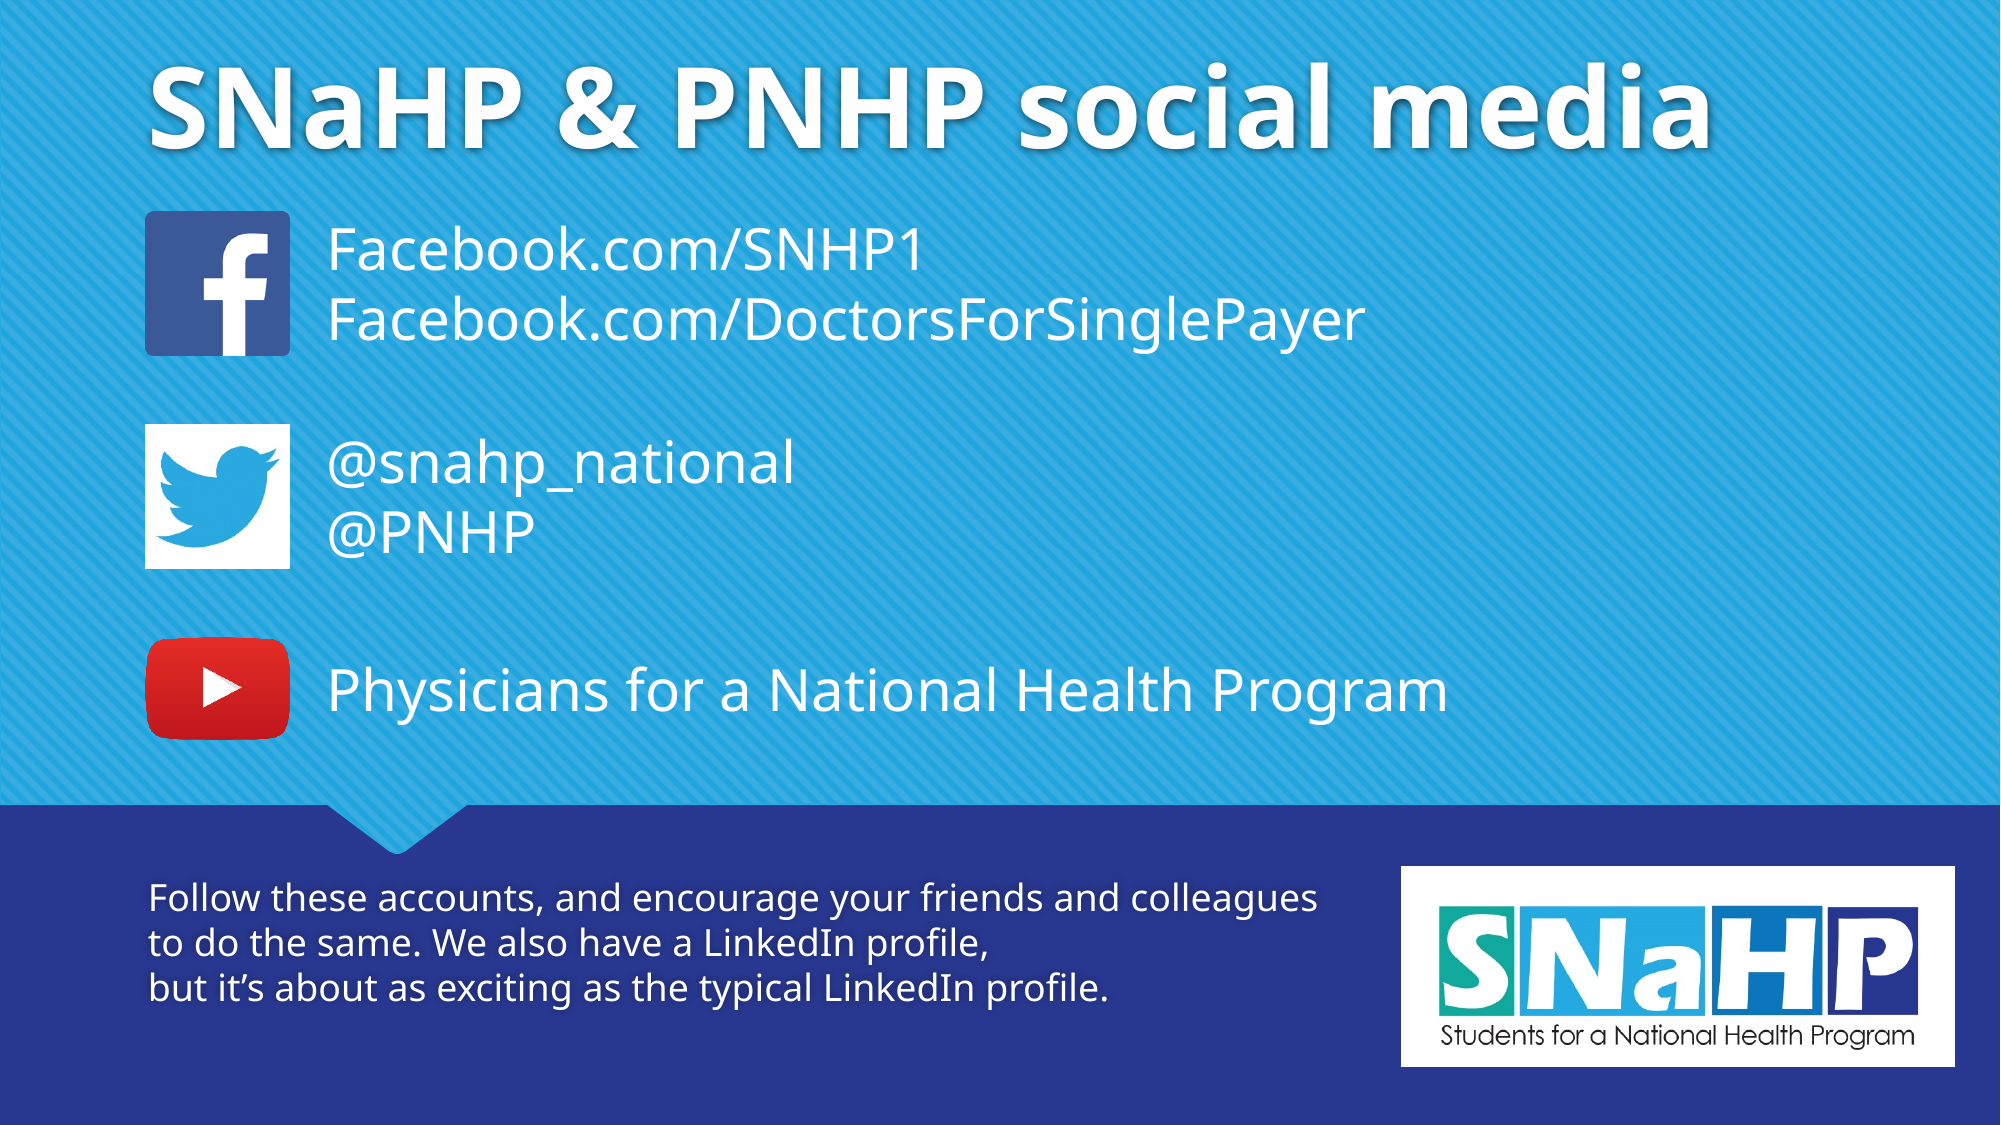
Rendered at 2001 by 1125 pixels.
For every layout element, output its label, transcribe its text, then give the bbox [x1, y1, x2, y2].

picture [145, 424, 290, 569]
picture [145, 211, 290, 356]
title SNaHP & PNHP social media [132, 34, 1868, 179]
text_box Facebook.com/SNHP1 Facebook.com/DoctorsForSinglePayer [311, 205, 1560, 360]
subtitle Follow these accounts, and encourage your friends and colleagues to do the same. We also have a LinkedIn profile, but it’s about as exciting as the typical LinkedIn profile. [132, 866, 1357, 1067]
picture [145, 637, 290, 740]
text_box @snahp_national @PNHP [311, 418, 1560, 573]
text_box Physicians for a National Health Program [311, 645, 1560, 731]
picture [1401, 866, 1955, 1067]
